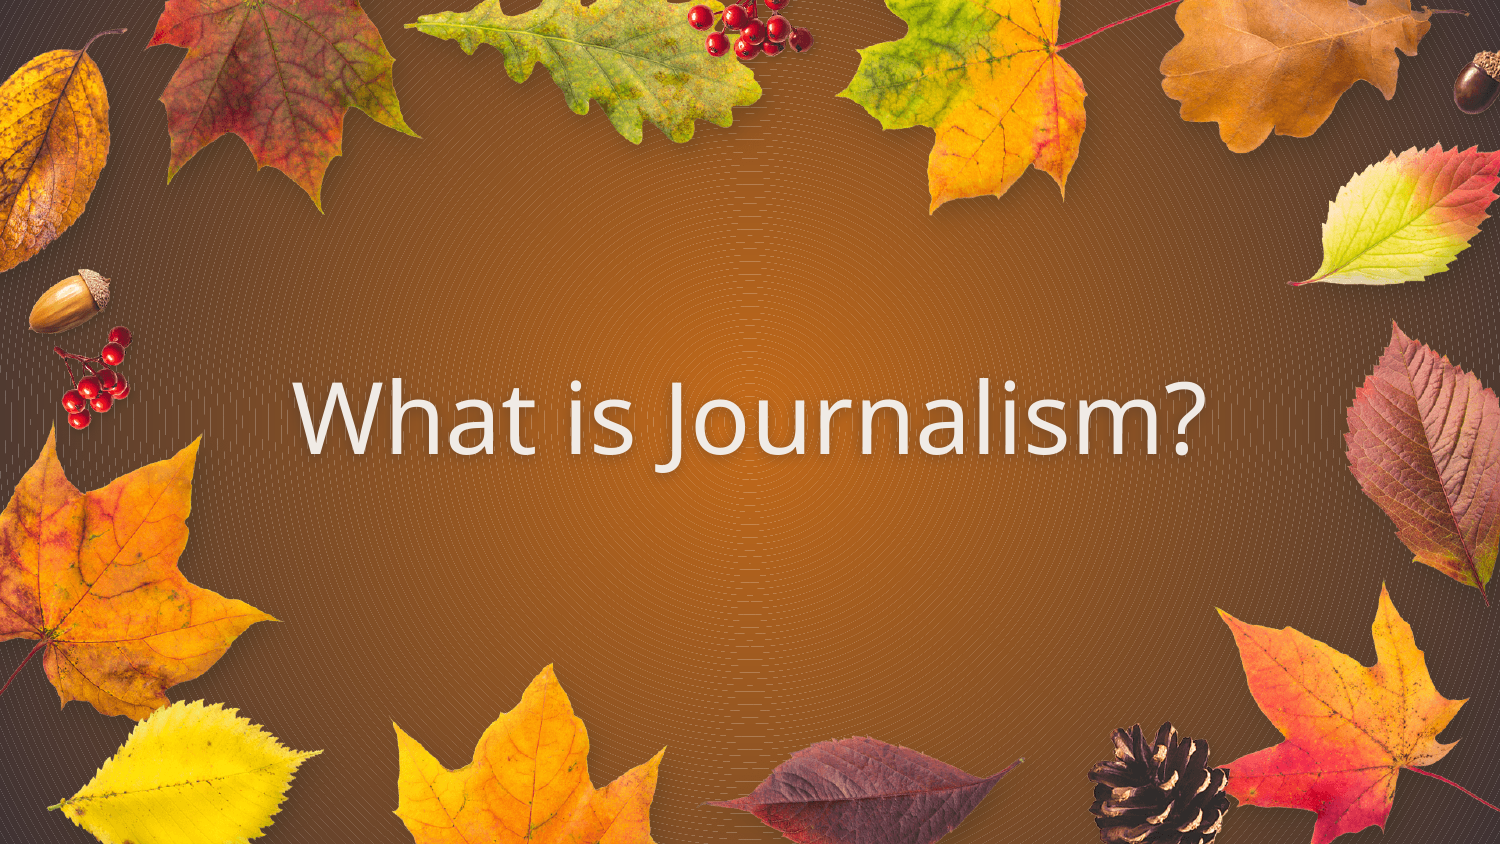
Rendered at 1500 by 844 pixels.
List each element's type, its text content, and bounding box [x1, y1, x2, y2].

title What is Journalism? [249, 206, 1251, 638]
picture [0, 0, 1500, 844]
